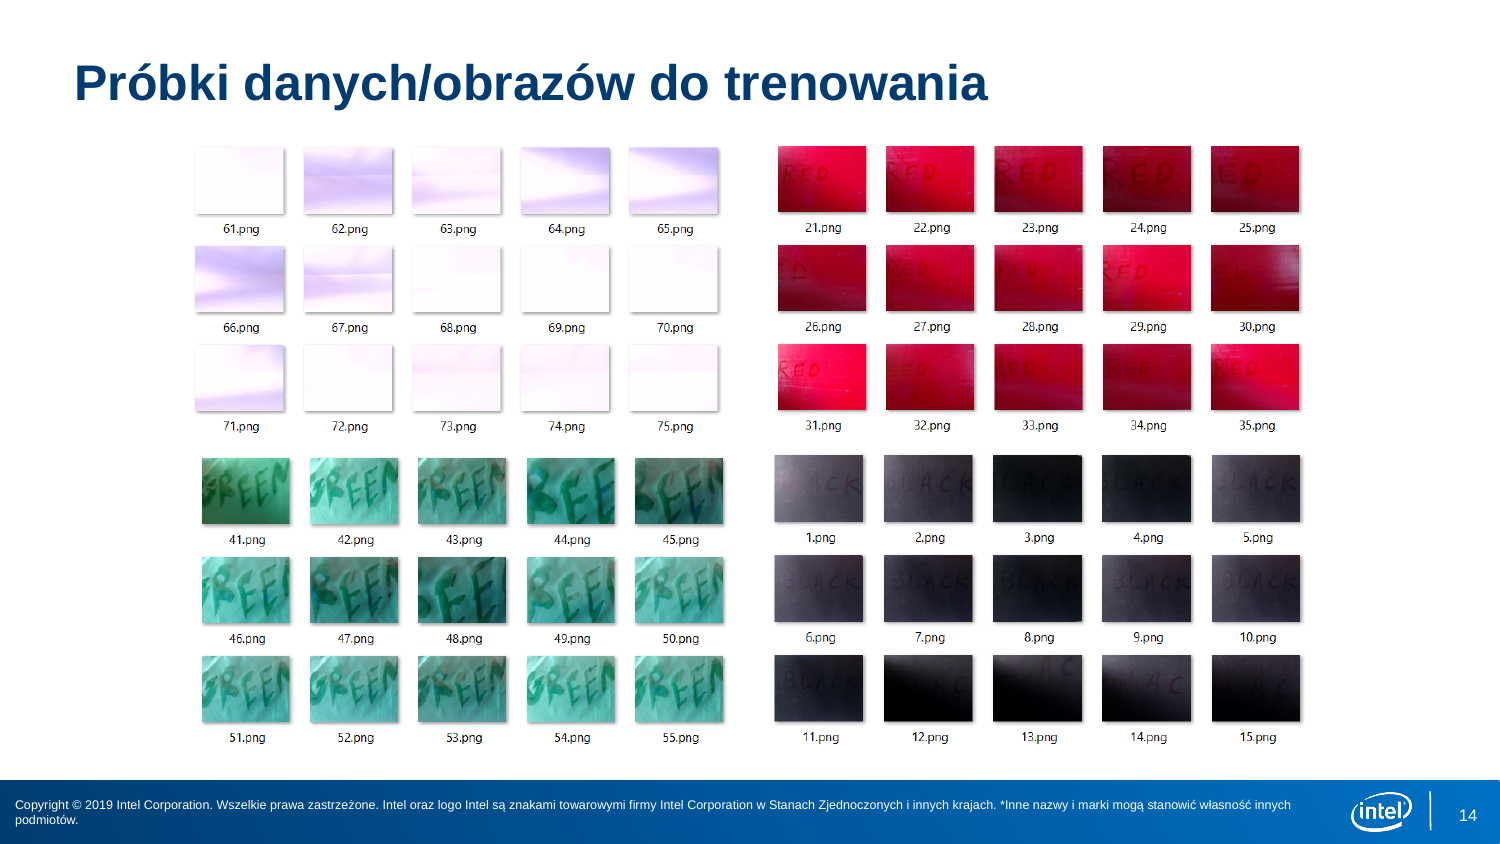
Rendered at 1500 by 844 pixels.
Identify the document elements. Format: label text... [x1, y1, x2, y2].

text_box Copyright © 2019 Intel Corporation. Wszelkie prawa zastrzeżone. Intel oraz logo Intel są znakami towarowymi firmy Intel Corporation w Stanach Zjednoczonych i innych krajach. *Inne nazwy i marki mogą stanowić własność innych podmiotów. [0, 789, 1330, 835]
picture [764, 448, 1309, 759]
picture [189, 448, 729, 756]
picture [185, 138, 726, 444]
slide_number 14 [1127, 791, 1478, 837]
picture [764, 138, 1307, 443]
title Próbki danych/obrazów do trenowania [74, 50, 1425, 194]
